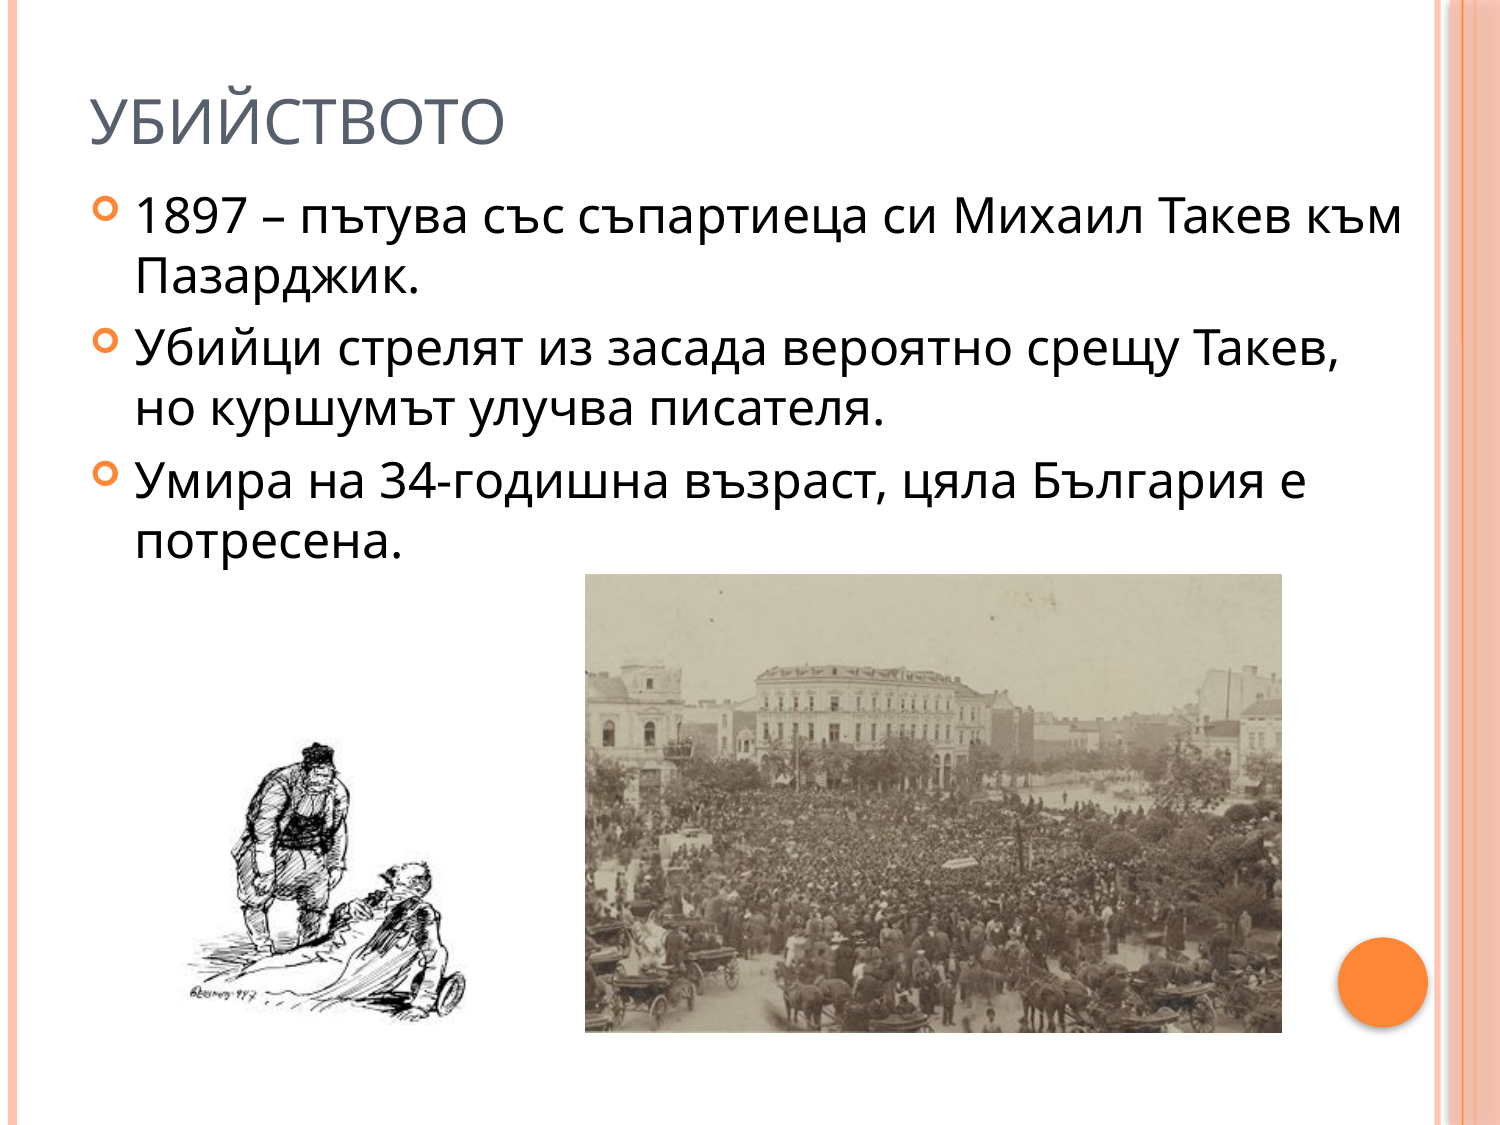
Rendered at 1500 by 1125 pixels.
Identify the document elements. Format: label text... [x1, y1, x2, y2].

list 1897 – пътува със съпартиеца си Михаил Такев към Пазарджик. Убийци стрелят из засада вероятно срещу Такев, но куршумът улучва писателя. Умира на 34-годишна възраст, цяла България е потресена. [75, 175, 1425, 704]
title Убийството [75, 45, 1425, 164]
picture [585, 573, 1282, 1033]
picture [116, 737, 548, 1025]
